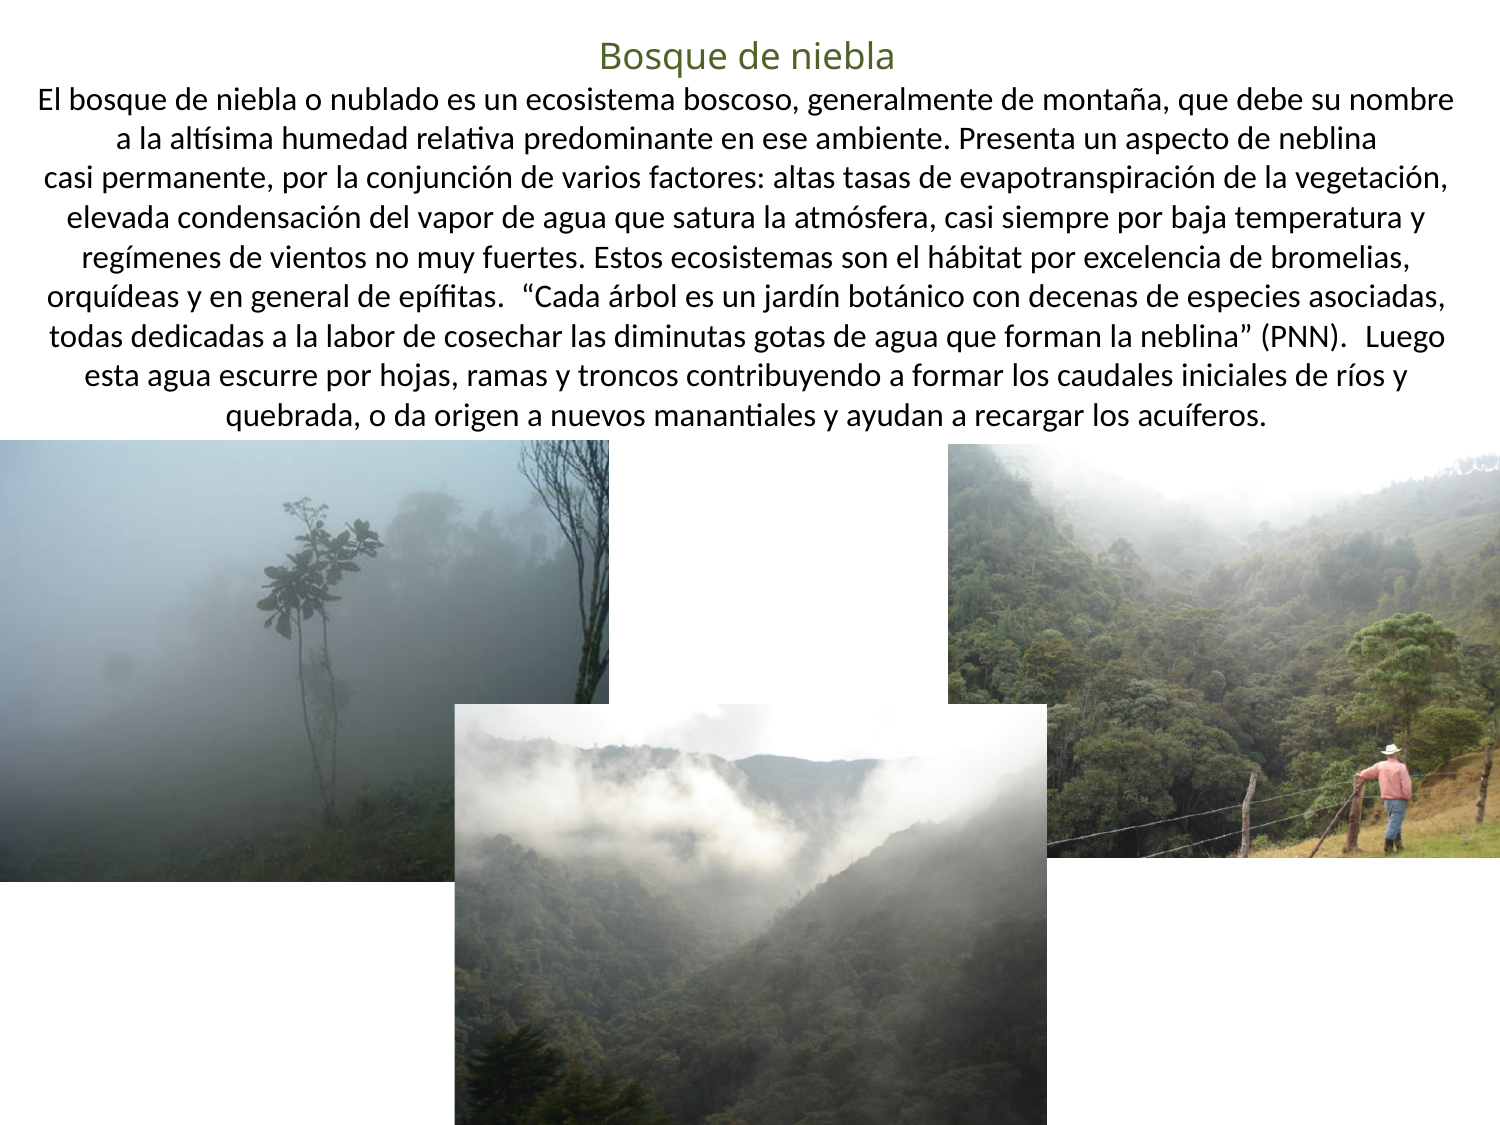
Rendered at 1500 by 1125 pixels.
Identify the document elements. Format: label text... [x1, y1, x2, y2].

title Bosque de niebla El bosque de niebla o nublado es un ecosistema boscoso, generalmente de montaña, que debe su nombre a la altísima humedad relativa predominante en ese ambiente. Presenta un aspecto de neblina casi permanente, por la conjunción de varios factores: altas tasas de evapotranspiración de la vegetación, elevada condensación del vapor de agua que satura la atmósfera, casi siempre por baja temperatura y regímenes de vientos no muy fuertes. Estos ecosistemas son el hábitat por excelencia de bromelias, orquídeas y en general de epífitas. “Cada árbol es un jardín botánico con decenas de especies asociadas, todas dedicadas a la labor de cosechar las diminutas gotas de agua que forman la neblina” (PNN). Luego esta agua escurre por hojas, ramas y troncos contribuyendo a formar los caudales iniciales de ríos y quebrada, o da origen a nuevos manantiales y ayudan a recargar los acuíferos. [17, 21, 1478, 445]
picture [0, 440, 1500, 1125]
